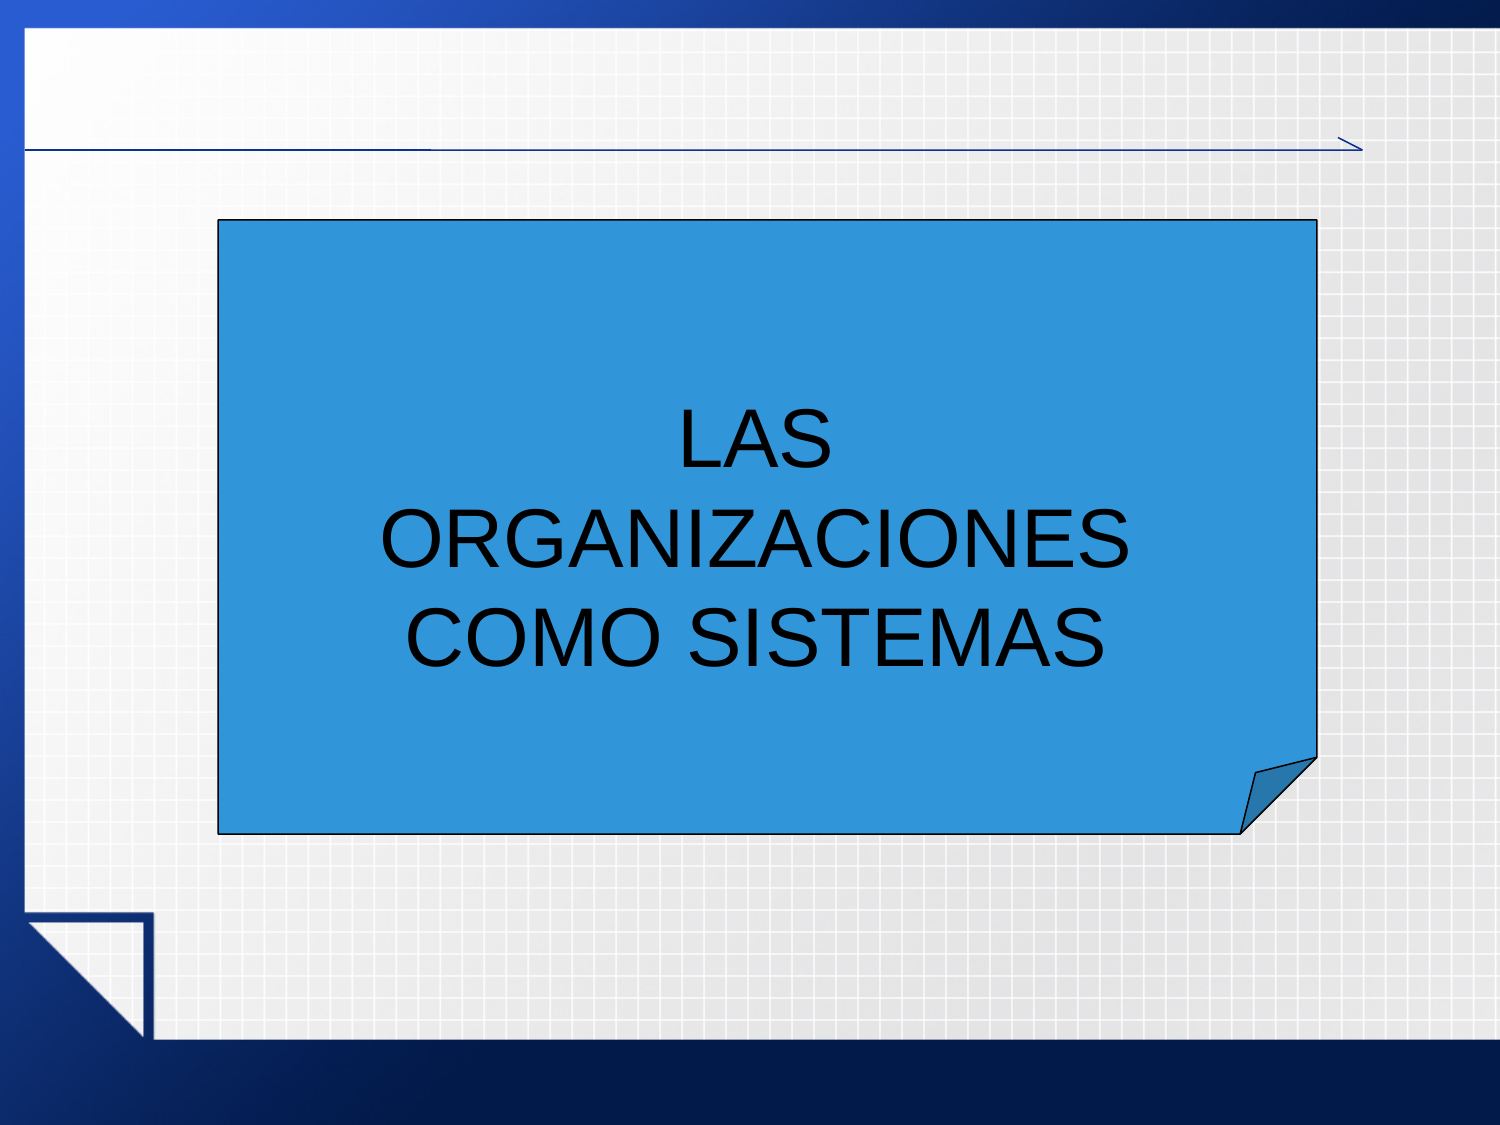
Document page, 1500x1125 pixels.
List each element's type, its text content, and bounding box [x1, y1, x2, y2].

text_box LAS ORGANIZACIONES COMO SISTEMAS [348, 376, 1164, 691]
picture [0, 0, 1500, 1125]
text_box [218, 219, 1317, 835]
